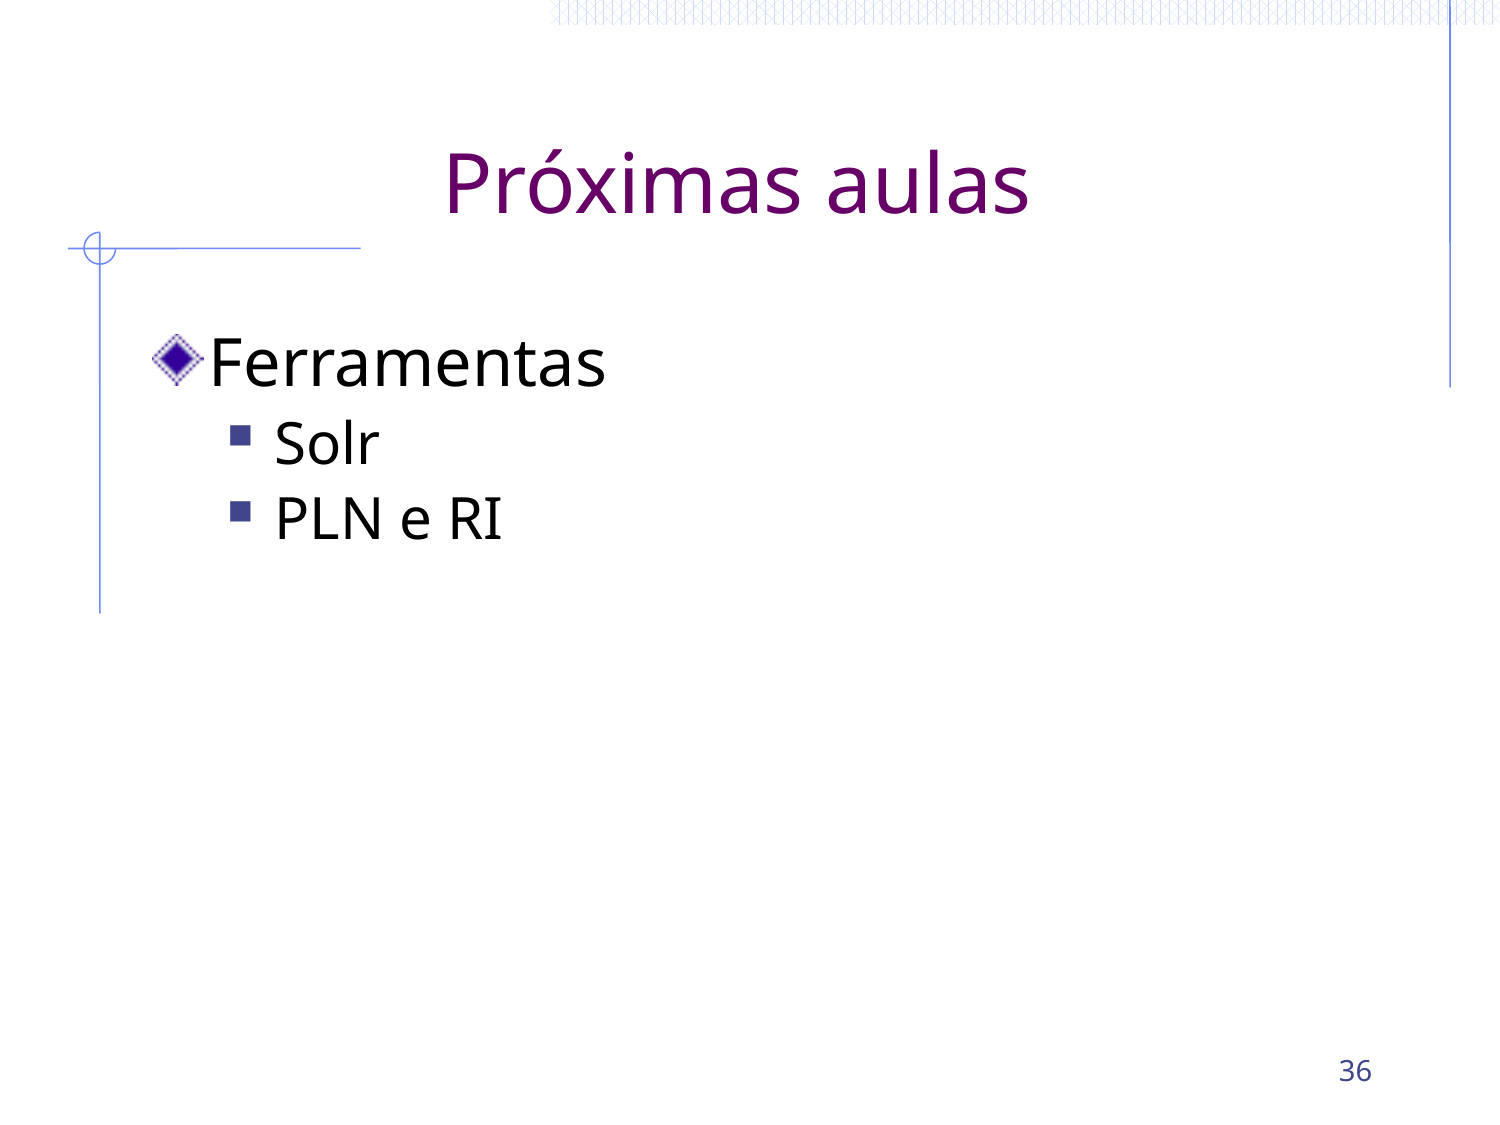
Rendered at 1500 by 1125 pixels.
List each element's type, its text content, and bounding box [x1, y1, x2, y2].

picture [152, 334, 204, 386]
title Próximas aulas [99, 49, 1376, 238]
slide_number 36 [1074, 1024, 1388, 1101]
list Ferramentas Solr PLN e RI [137, 312, 1413, 988]
